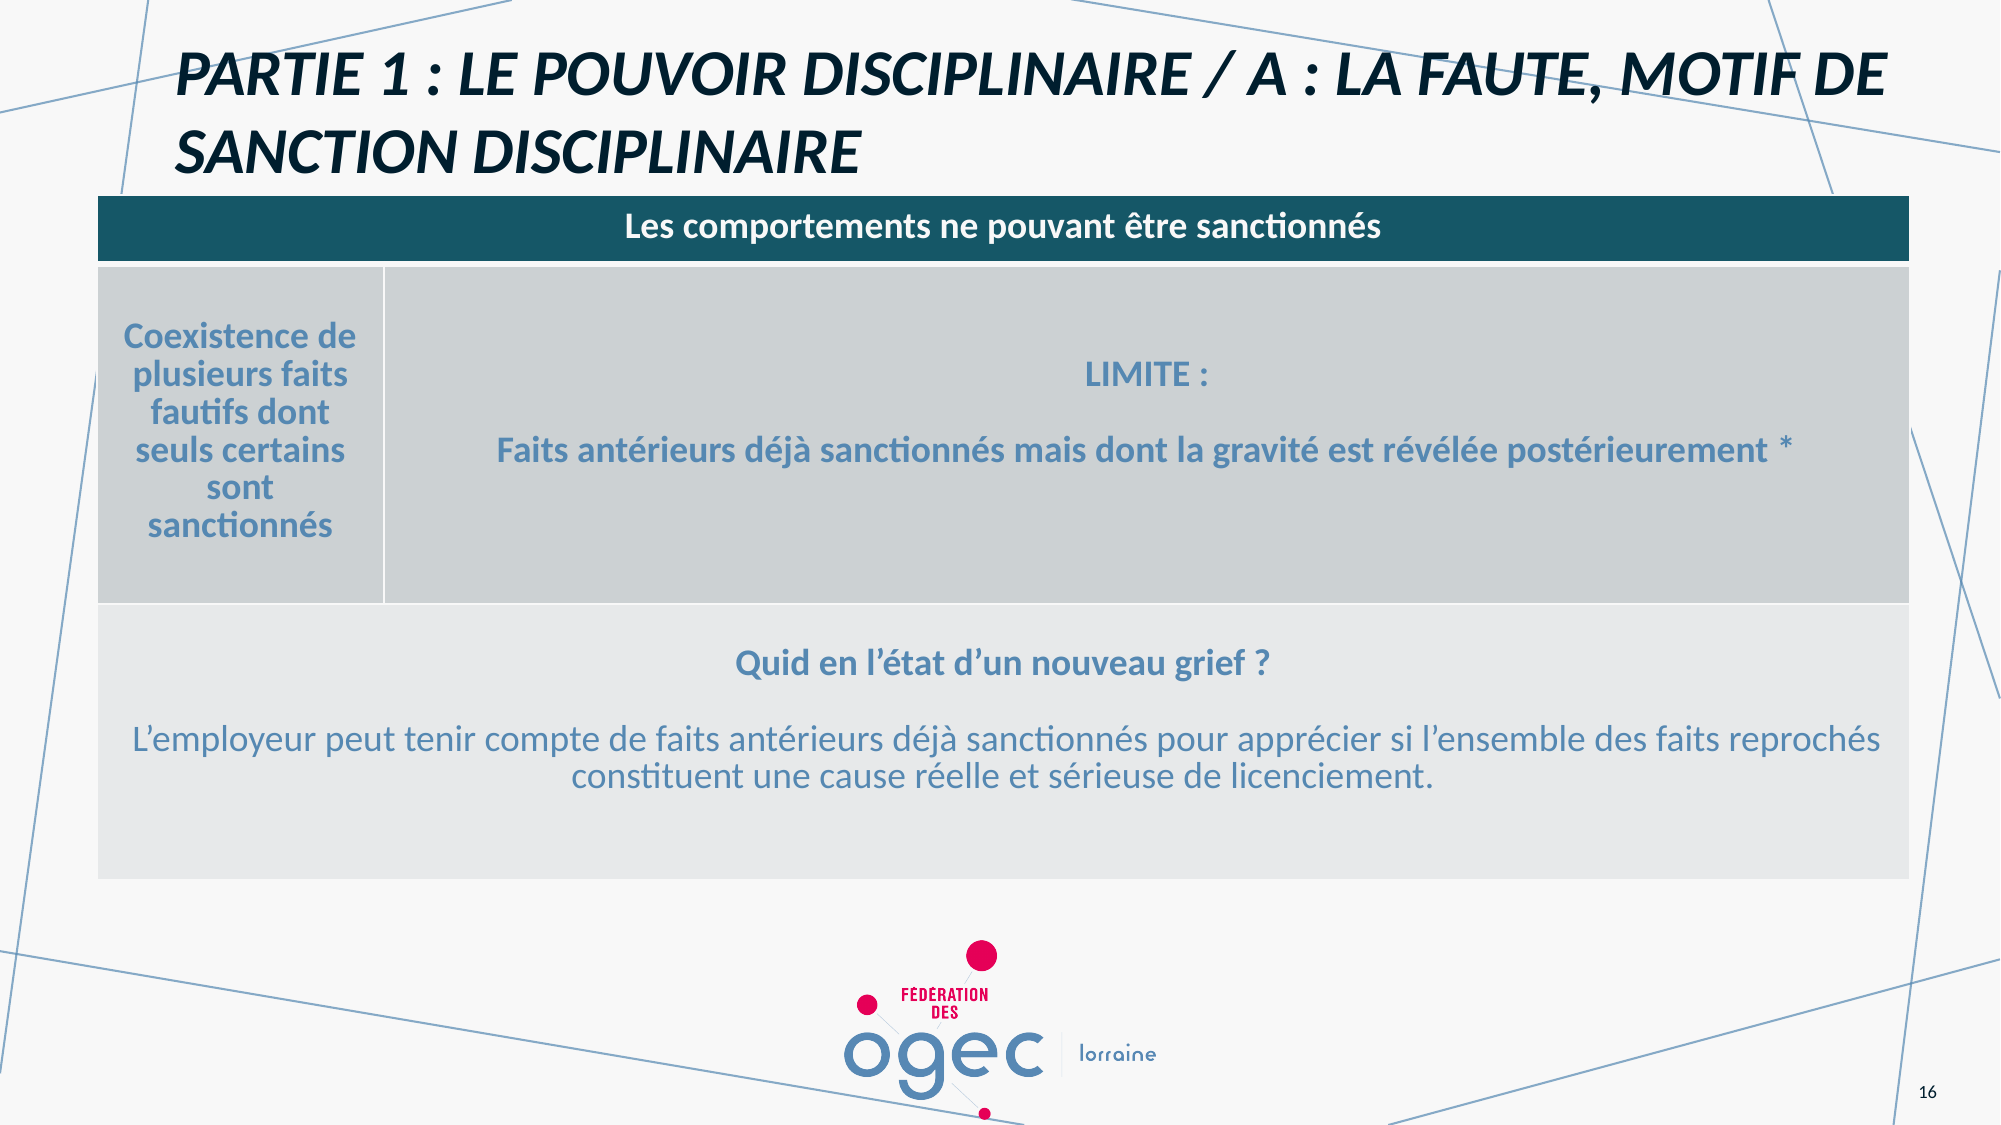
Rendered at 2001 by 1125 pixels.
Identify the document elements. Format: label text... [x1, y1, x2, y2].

picture [844, 940, 1156, 1120]
title PARTIE 1 : Le pouvoir disciplinaire / A : la faute, motif de sanction disciplinaire [160, 22, 1904, 194]
table_cell Quid en l’état d’un nouveau grief ? L’employeur peut tenir compte de faits antérieurs déjà sanctionnés pour apprécier si l’ensemble des faits reprochés constituent une cause réelle et sérieuse de licenciement. [98, 605, 1909, 879]
table_header Les comportements ne pouvant être sanctionnés [98, 196, 1909, 261]
slide_number 16 [1903, 1049, 1981, 1110]
table_cell Coexistence de plusieurs faits fautifs dont seuls certains sont sanctionnés [98, 267, 383, 603]
table_cell LIMITE : Faits antérieurs déjà sanctionnés mais dont la gravité est révélée postérieurement * [385, 267, 1909, 603]
